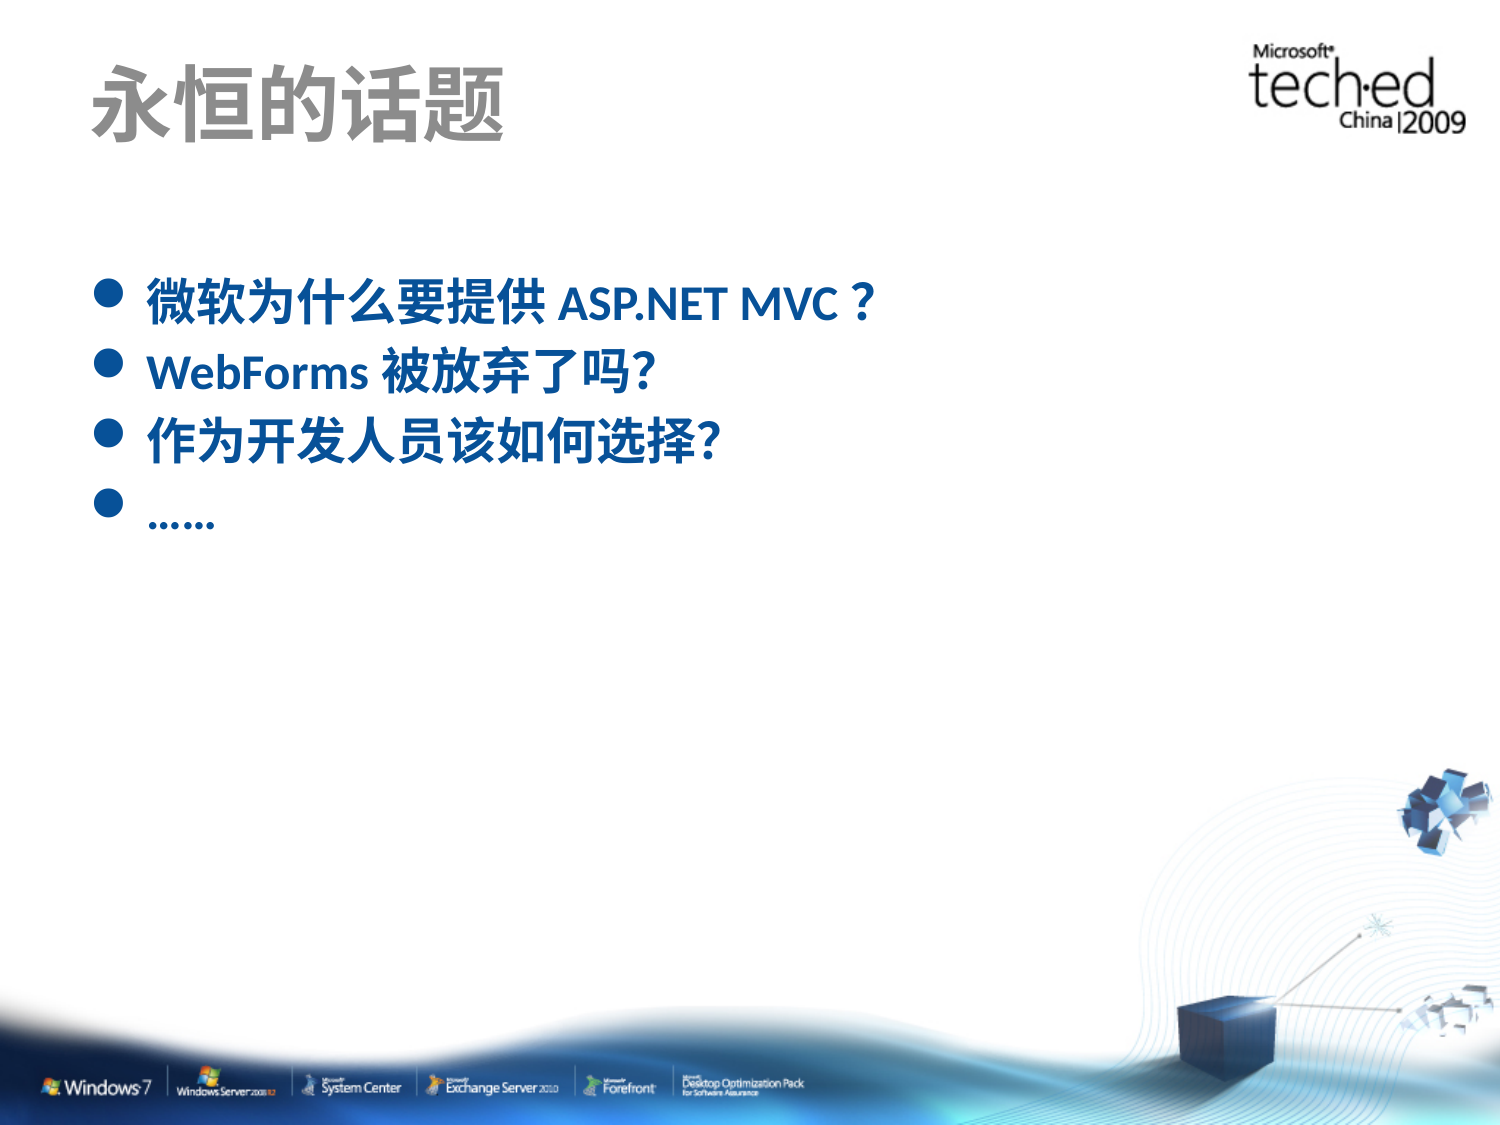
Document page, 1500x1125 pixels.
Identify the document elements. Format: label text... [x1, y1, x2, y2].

picture [0, 0, 1500, 1125]
title 永恒的话题 [75, 45, 1425, 233]
list 微软为什么要提供ASP.NET MVC？ WebForms被放弃了吗？ 作为开发人员该如何选择？ …… [75, 262, 1425, 1005]
